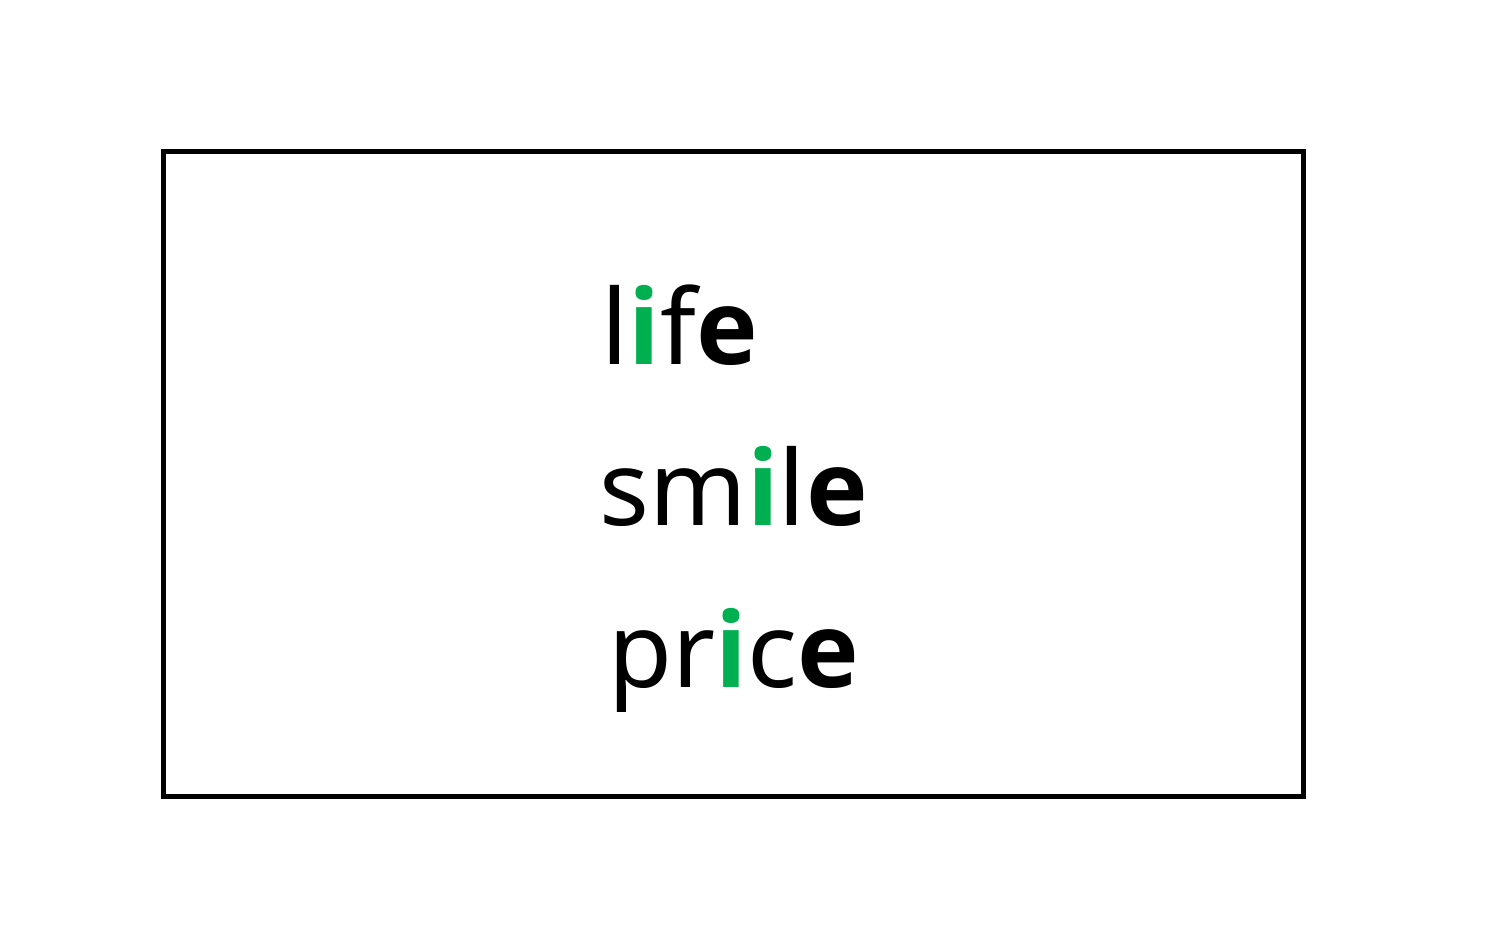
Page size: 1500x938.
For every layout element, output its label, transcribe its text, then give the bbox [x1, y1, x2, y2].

text_box [163, 150, 1304, 797]
text_box smile [497, 351, 970, 582]
text_box life [497, 190, 863, 351]
